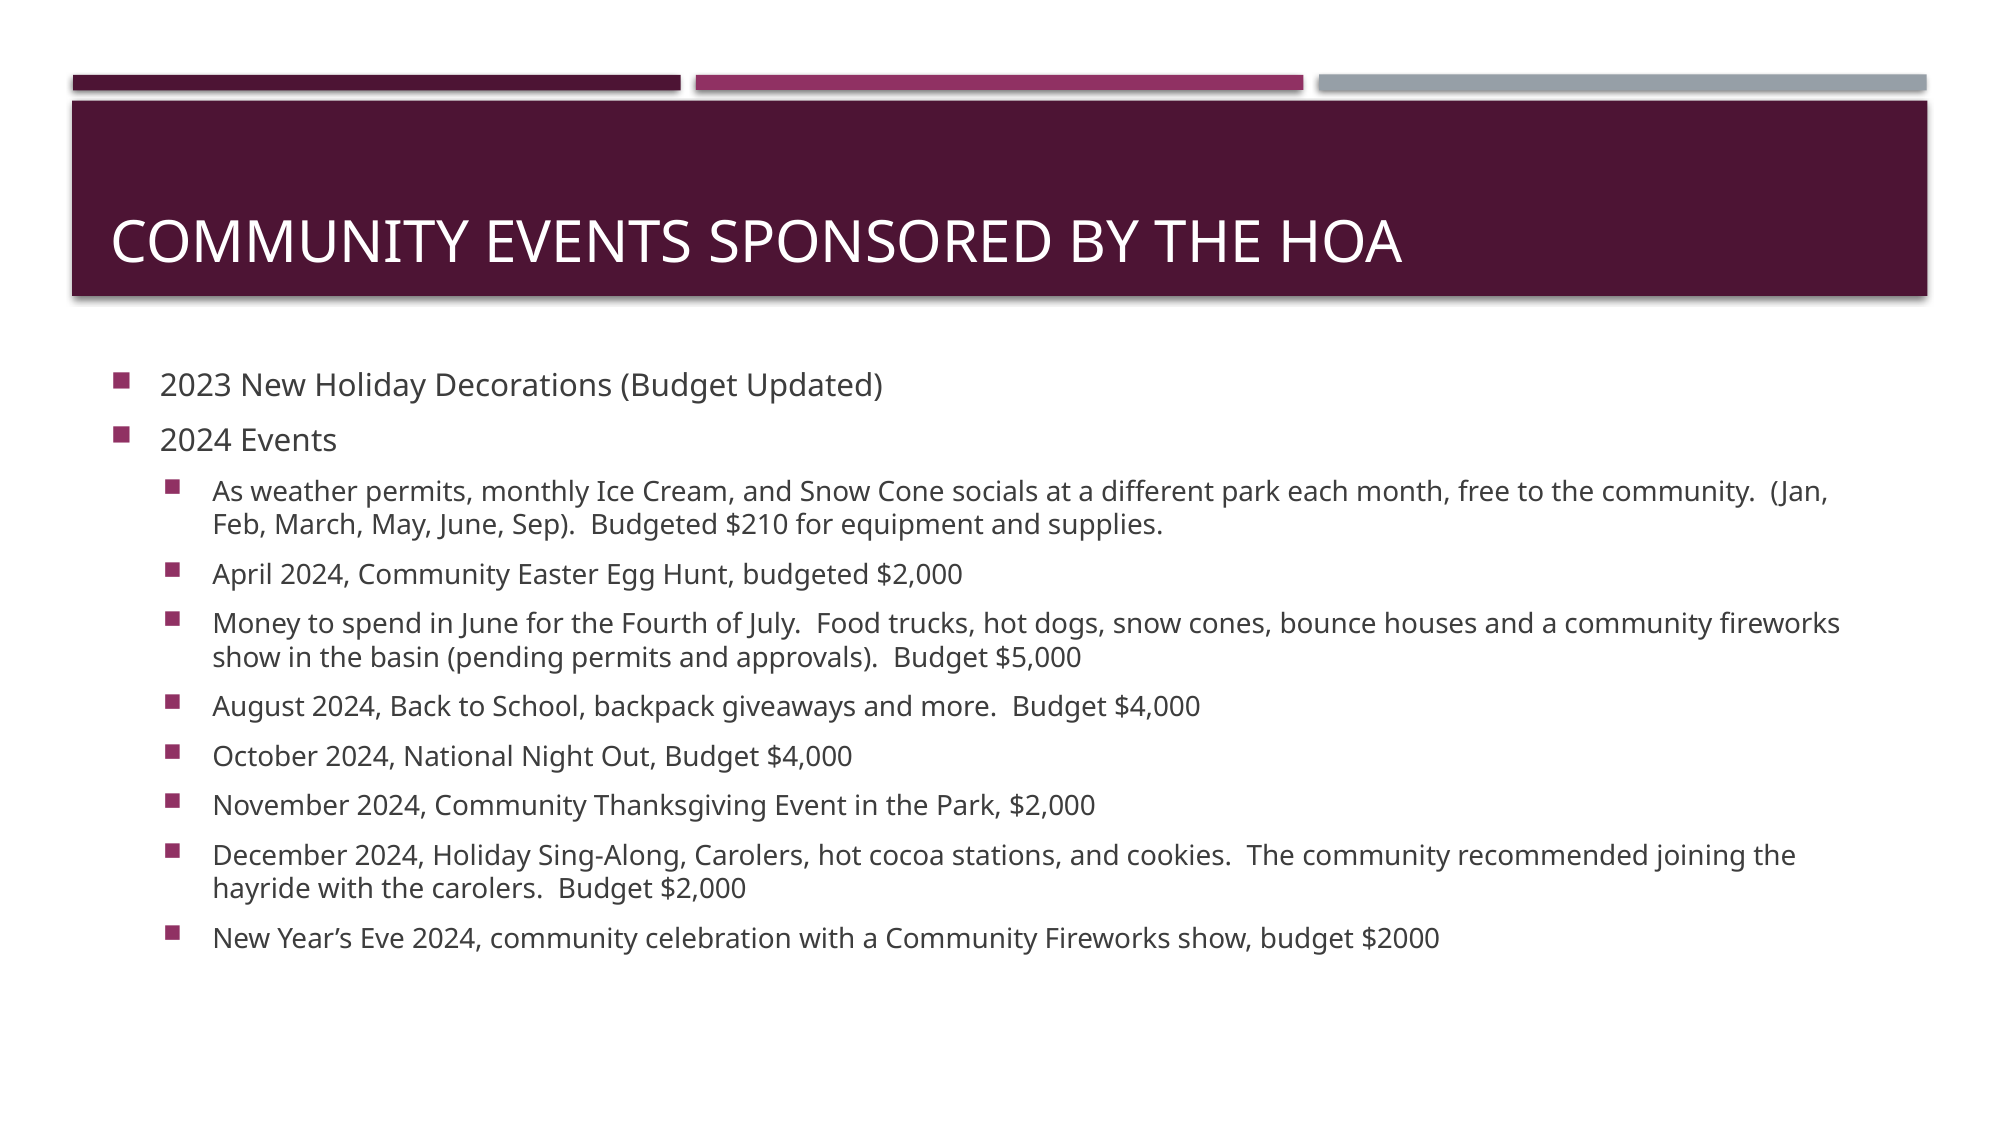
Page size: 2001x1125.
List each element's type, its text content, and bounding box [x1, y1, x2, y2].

list 2023 New Holiday Decorations (Budget Updated) 2024 Events As weather permits, monthly Ice Cream, and Snow Cone socials at a different park each month, free to the community. (Jan, Feb, March, May, June, Sep). Budgeted $210 for equipment and supplies. April 2024, Community Easter Egg Hunt, budgeted $2,000 Money to spend in June for the Fourth of July. Food trucks, hot dogs, snow cones, bounce houses and a community fireworks show in the basin (pending permits and approvals). Budget $5,000 August 2024, Back to School, backpack giveaways and more. Budget $4,000 October 2024, National Night Out, Budget $4,000 November 2024, Community Thanksgiving Event in the Park, $2,000 December 2024, Holiday Sing-Along, Carolers, hot cocoa stations, and cookies. The community recommended joining the hayride with the carolers. Budget $2,000 New Year’s Eve 2024, community celebration with a Community Fireworks show, budget $2000 [95, 357, 1905, 962]
title Community events sponsored by the hoa [95, 115, 1905, 282]
